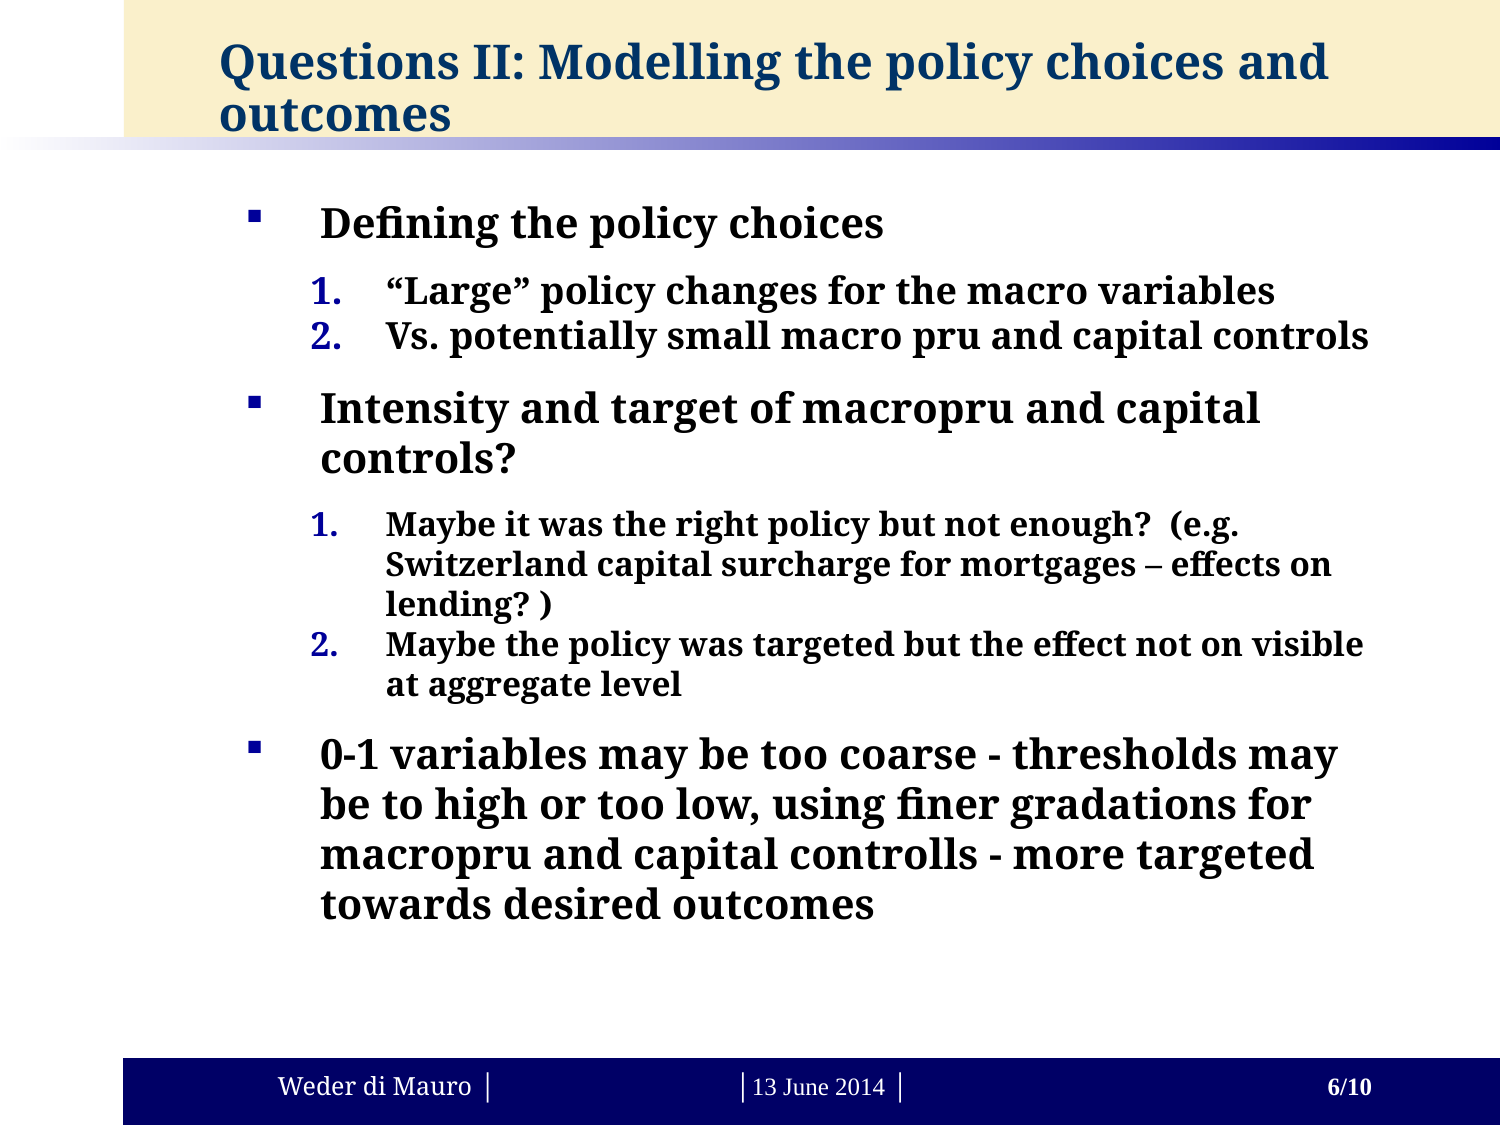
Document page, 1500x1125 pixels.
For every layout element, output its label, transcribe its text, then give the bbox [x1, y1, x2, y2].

list Defining the policy choices “Large” policy changes for the macro variables Vs. potentially small macro pru and capital controls Intensity and target of macropru and capital controls? Maybe it was the right policy but not enough? (e.g. Switzerland capital surcharge for mortgages – effects on lending? ) Maybe the policy was targeted but the effect not on visible at aggregate level 0-1 variables may be too coarse - thresholds may be to high or too low, using finer gradations for macropru and capital controlls - more targeted towards desired outcomes [182, 196, 1377, 929]
title Questions II: Modelling the policy choices and outcomes [218, 37, 1424, 126]
